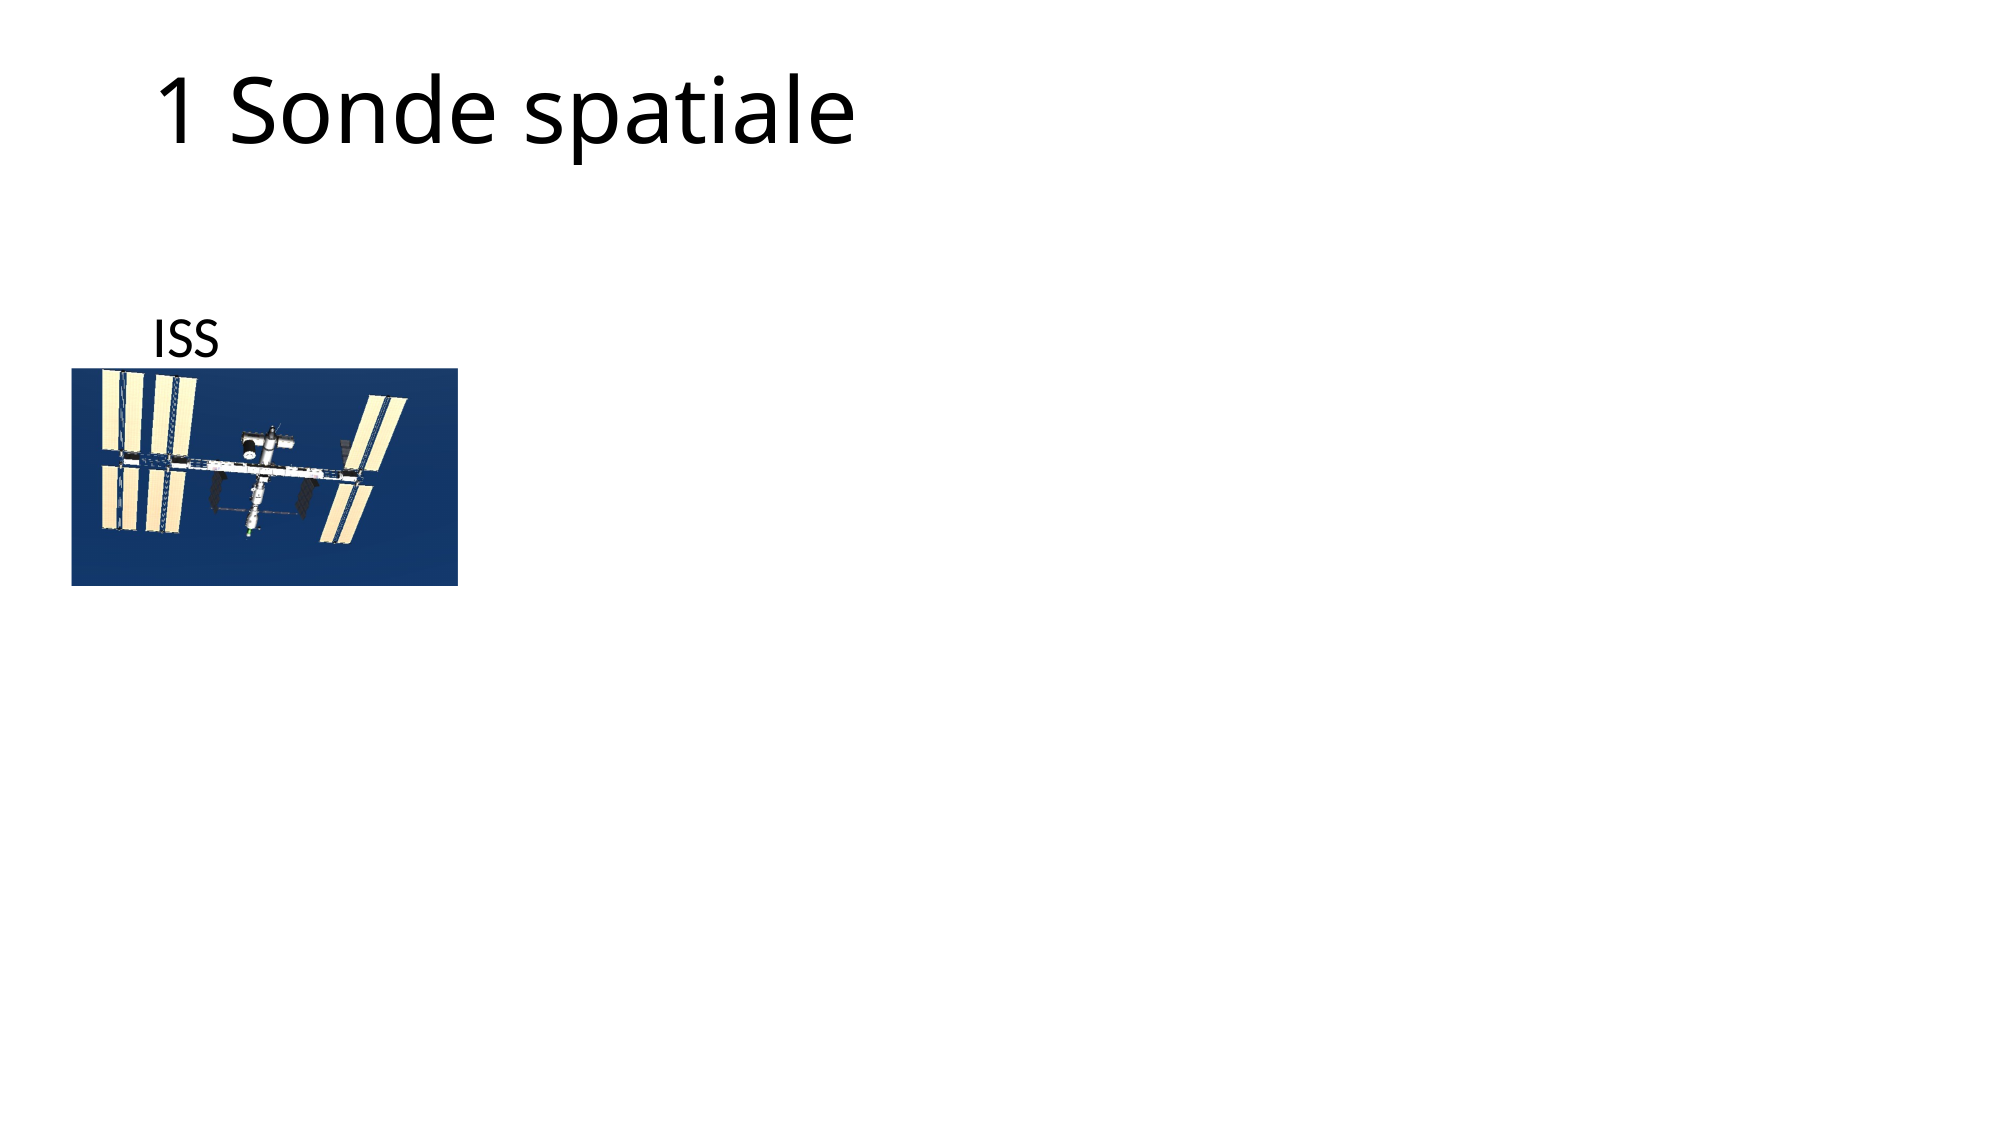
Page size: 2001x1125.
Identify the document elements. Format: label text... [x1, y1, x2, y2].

title 1 Sonde spatiale [137, 59, 1863, 278]
list ISS [137, 299, 1863, 1014]
picture [72, 283, 457, 670]
